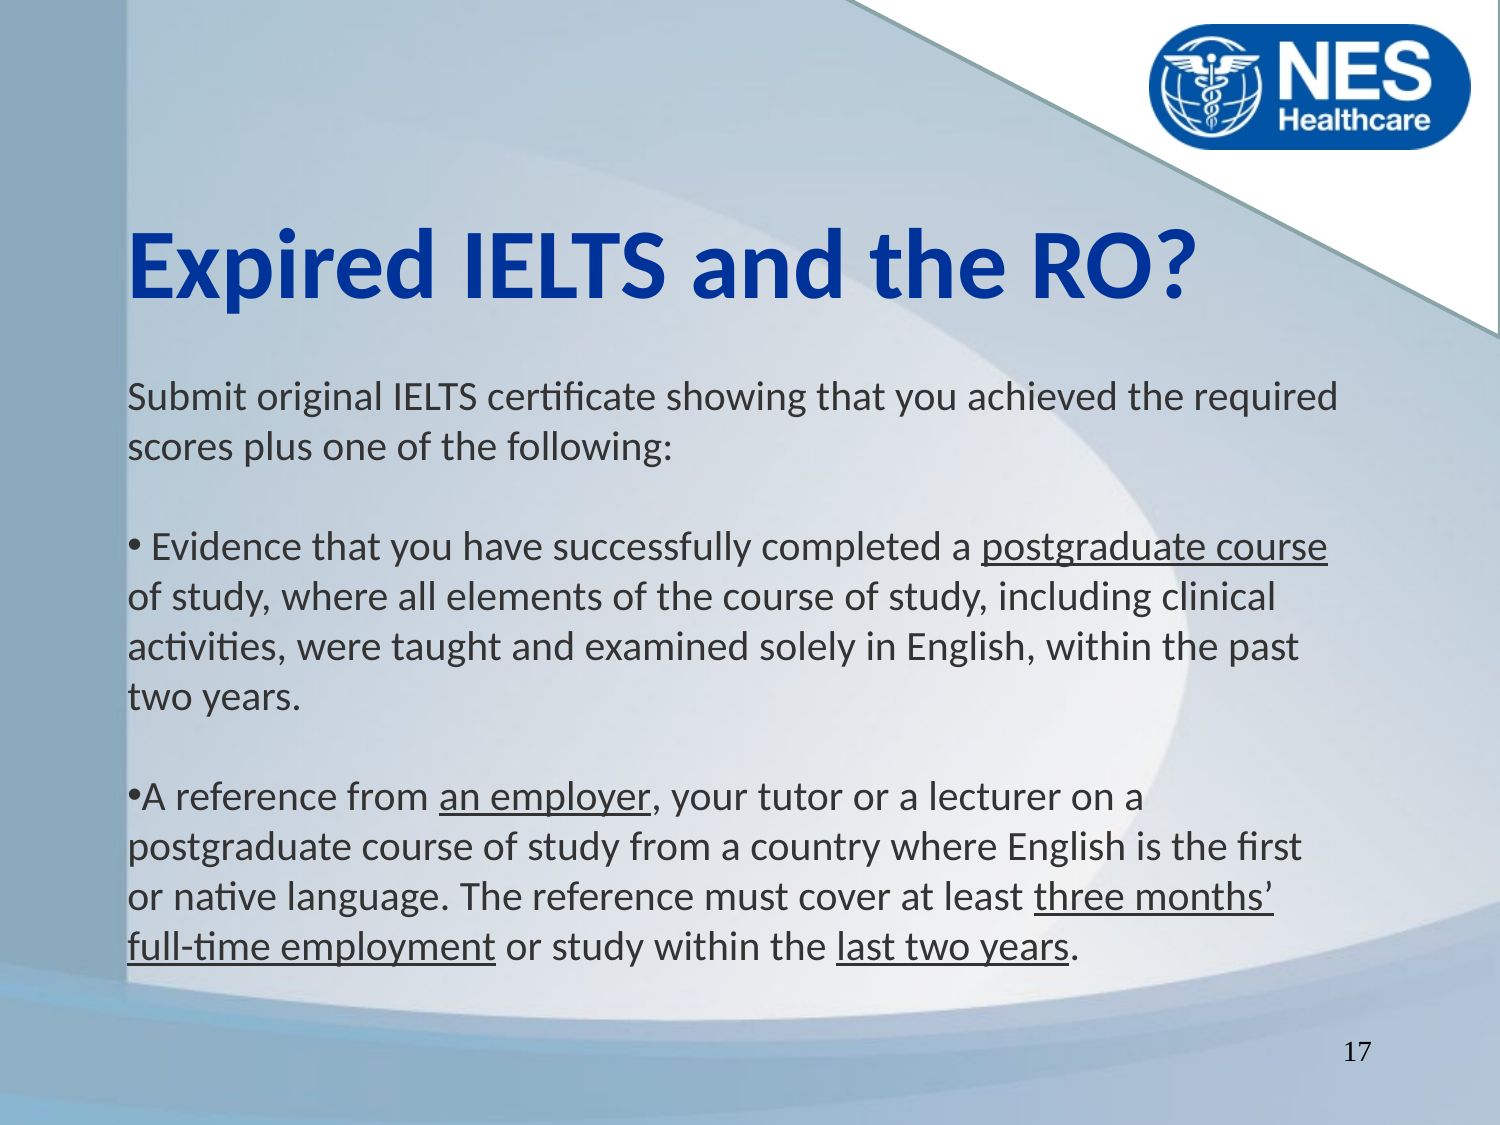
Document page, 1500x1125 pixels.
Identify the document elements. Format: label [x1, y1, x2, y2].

text_box [0, 0, 1500, 1125]
